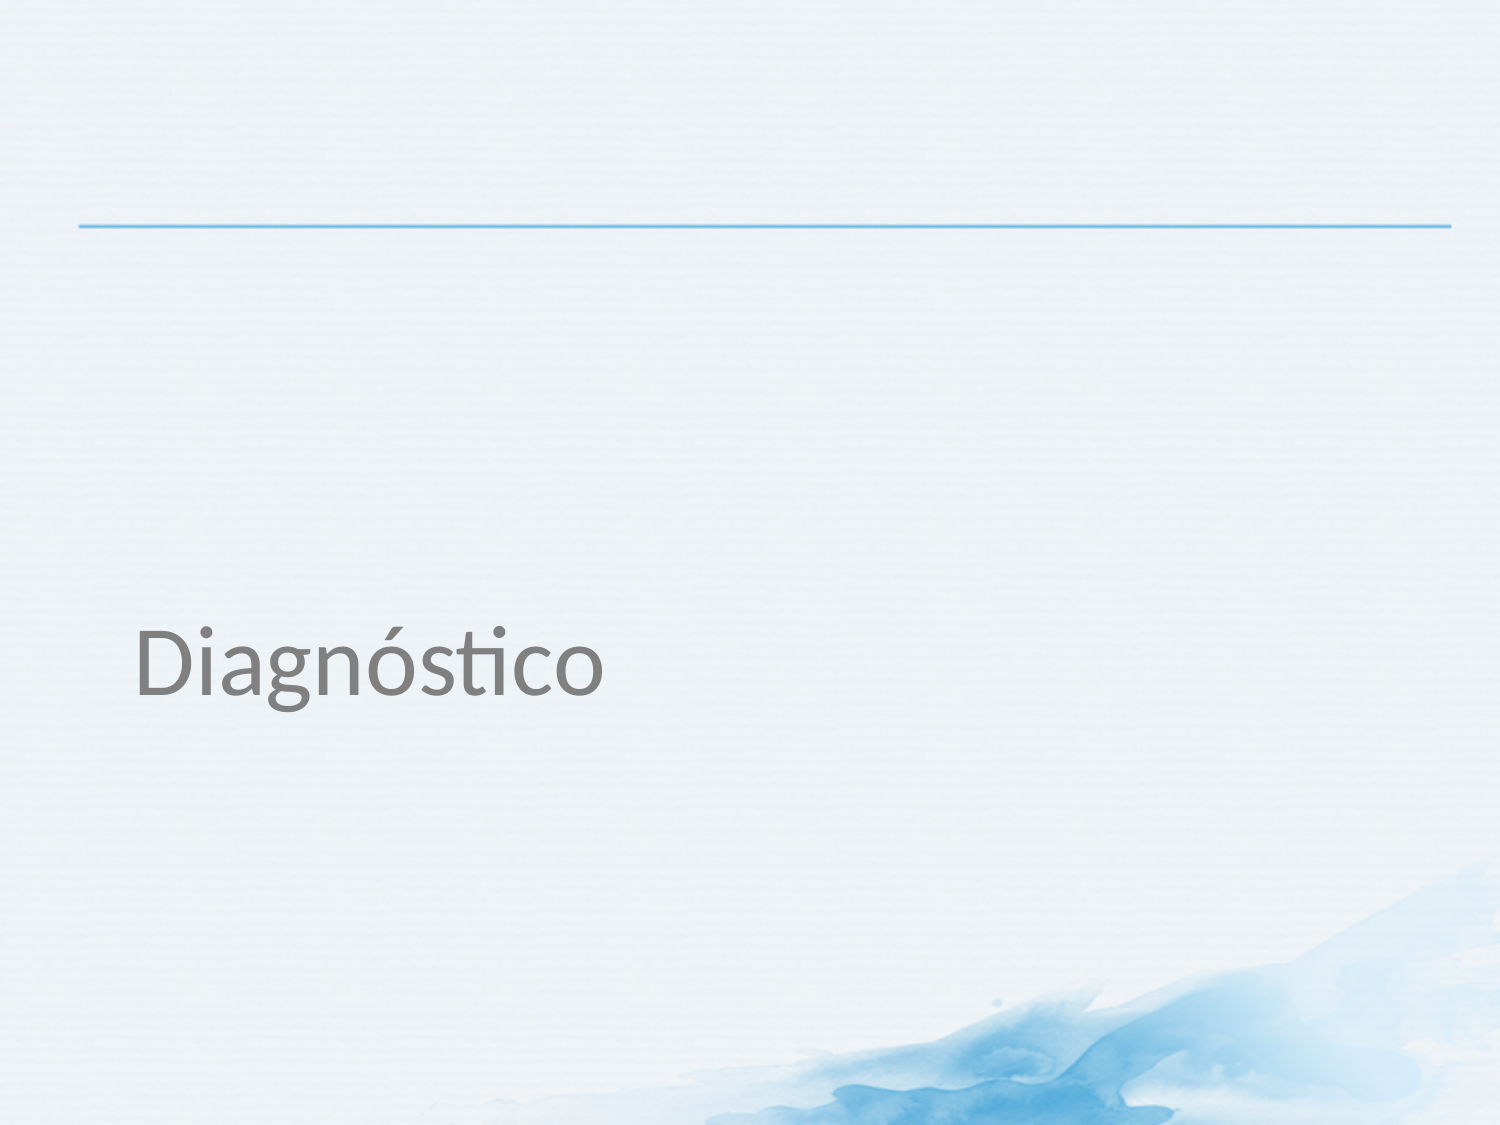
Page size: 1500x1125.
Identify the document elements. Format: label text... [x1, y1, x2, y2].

picture [0, 0, 1500, 1125]
list Diagnóstico [118, 476, 1394, 723]
